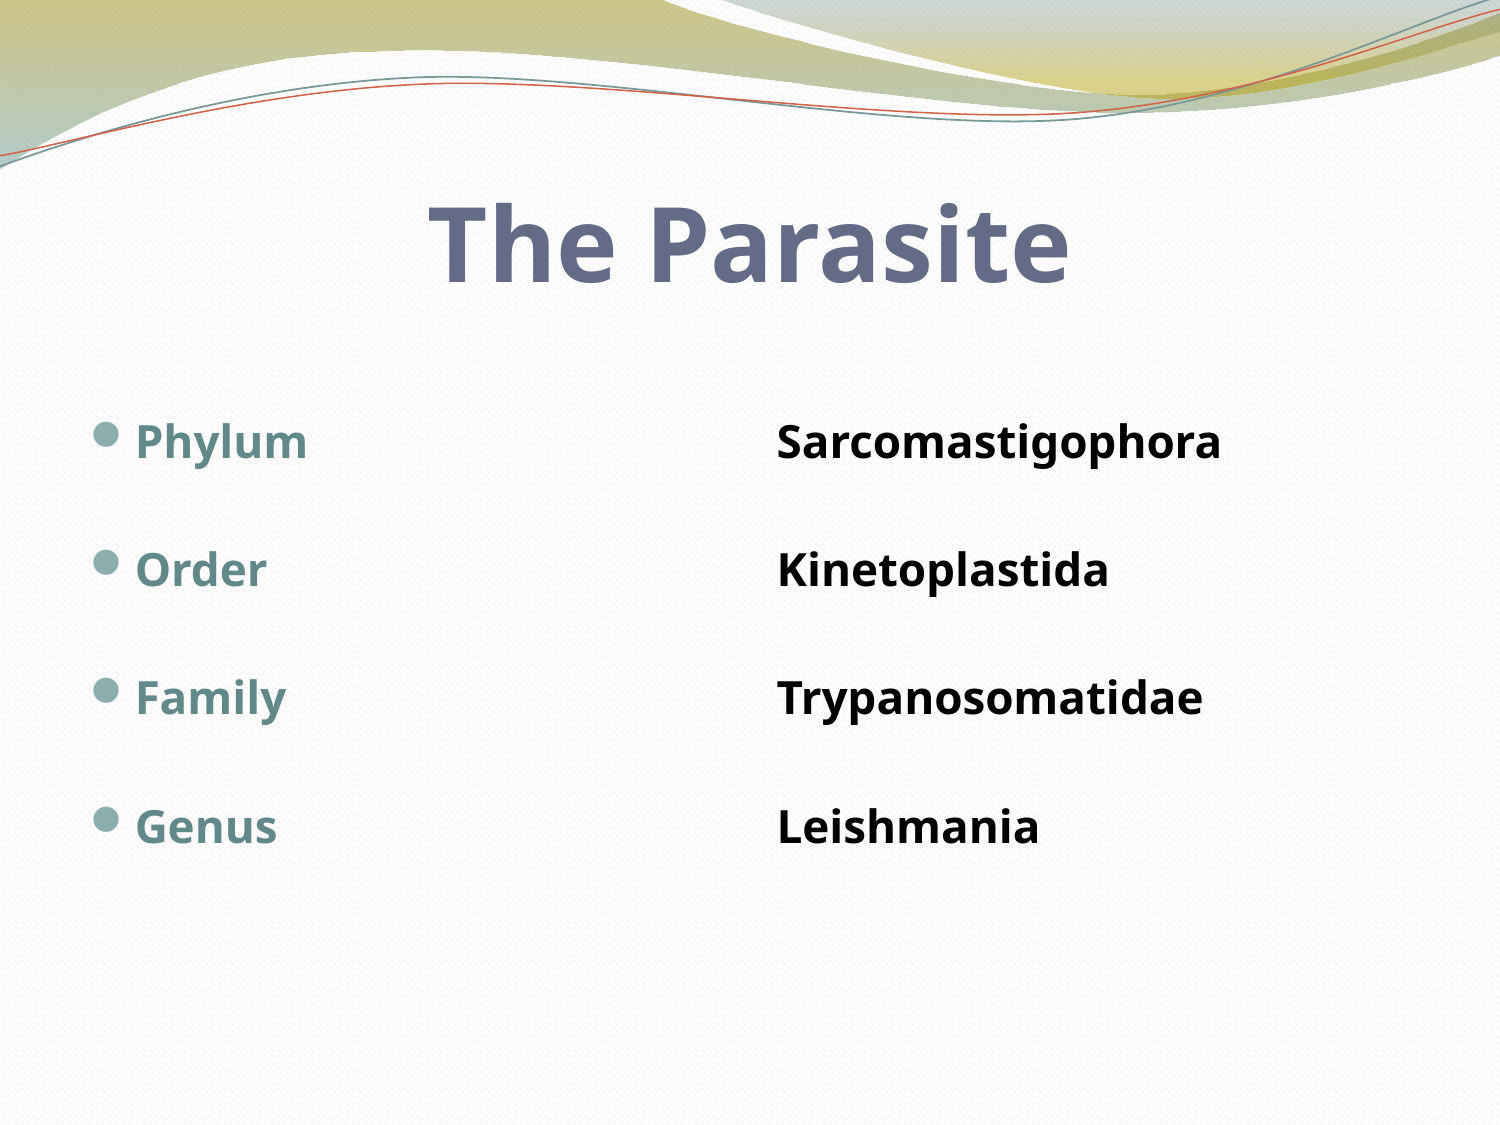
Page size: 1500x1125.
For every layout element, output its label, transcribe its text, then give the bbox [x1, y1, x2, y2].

list Sarcomastigophora Kinetoplastida Trypanosomatidae Leishmania [761, 412, 1425, 1044]
list Phylum Order Family Genus [75, 412, 738, 1044]
title The Parasite [75, 115, 1425, 303]
